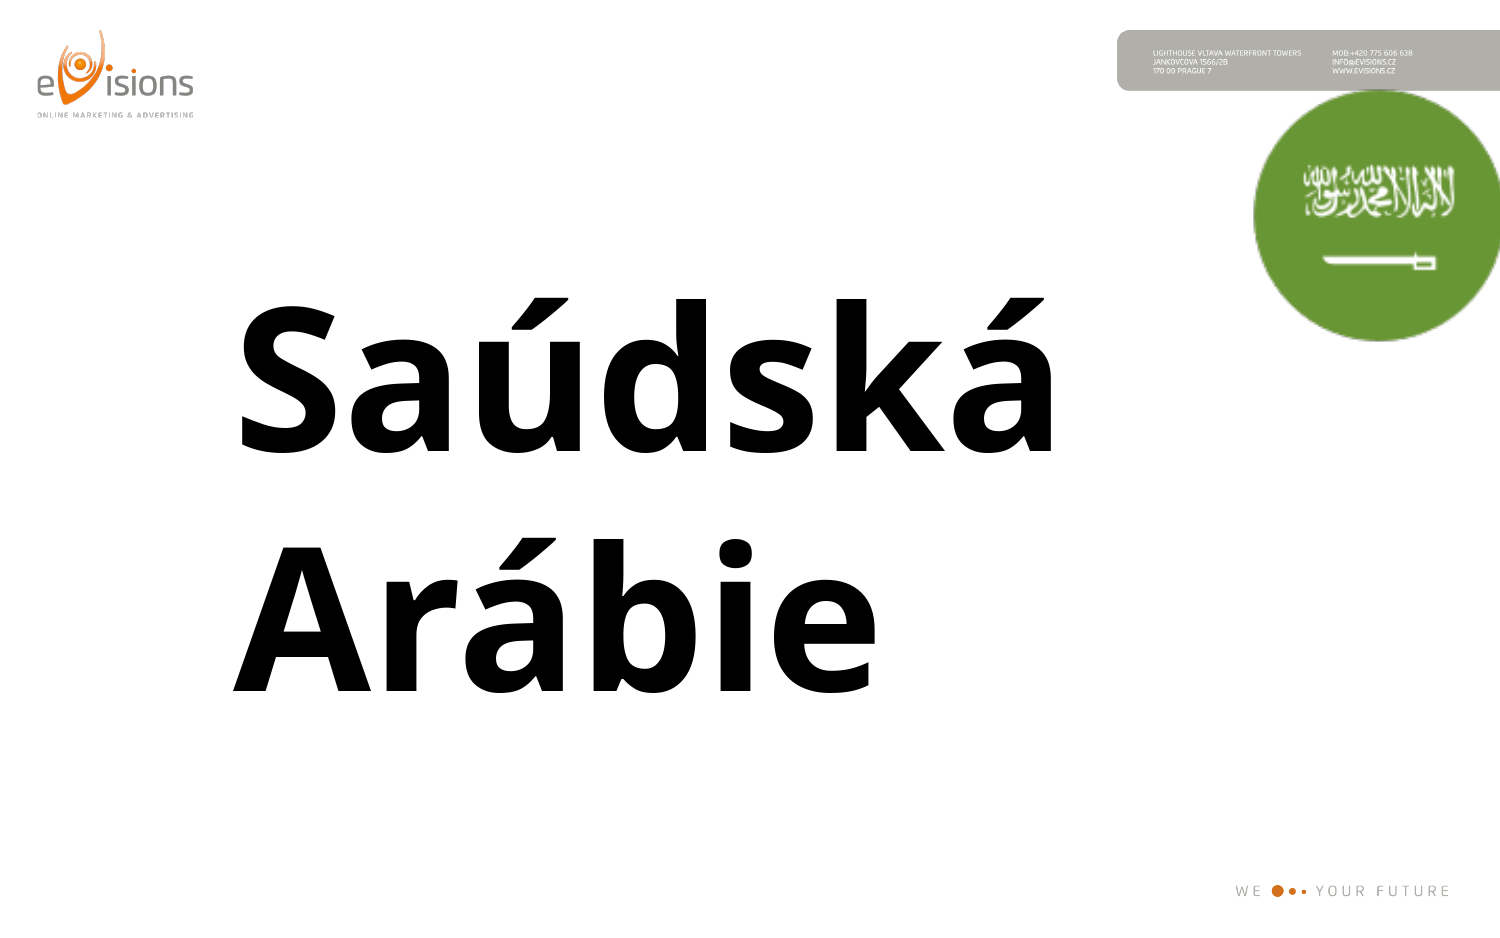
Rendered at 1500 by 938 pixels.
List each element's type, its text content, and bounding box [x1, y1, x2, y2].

picture [1224, 868, 1463, 912]
picture [37, 30, 193, 118]
picture [1117, 30, 1500, 350]
text_box Saúdská Arábie [218, 244, 1418, 739]
